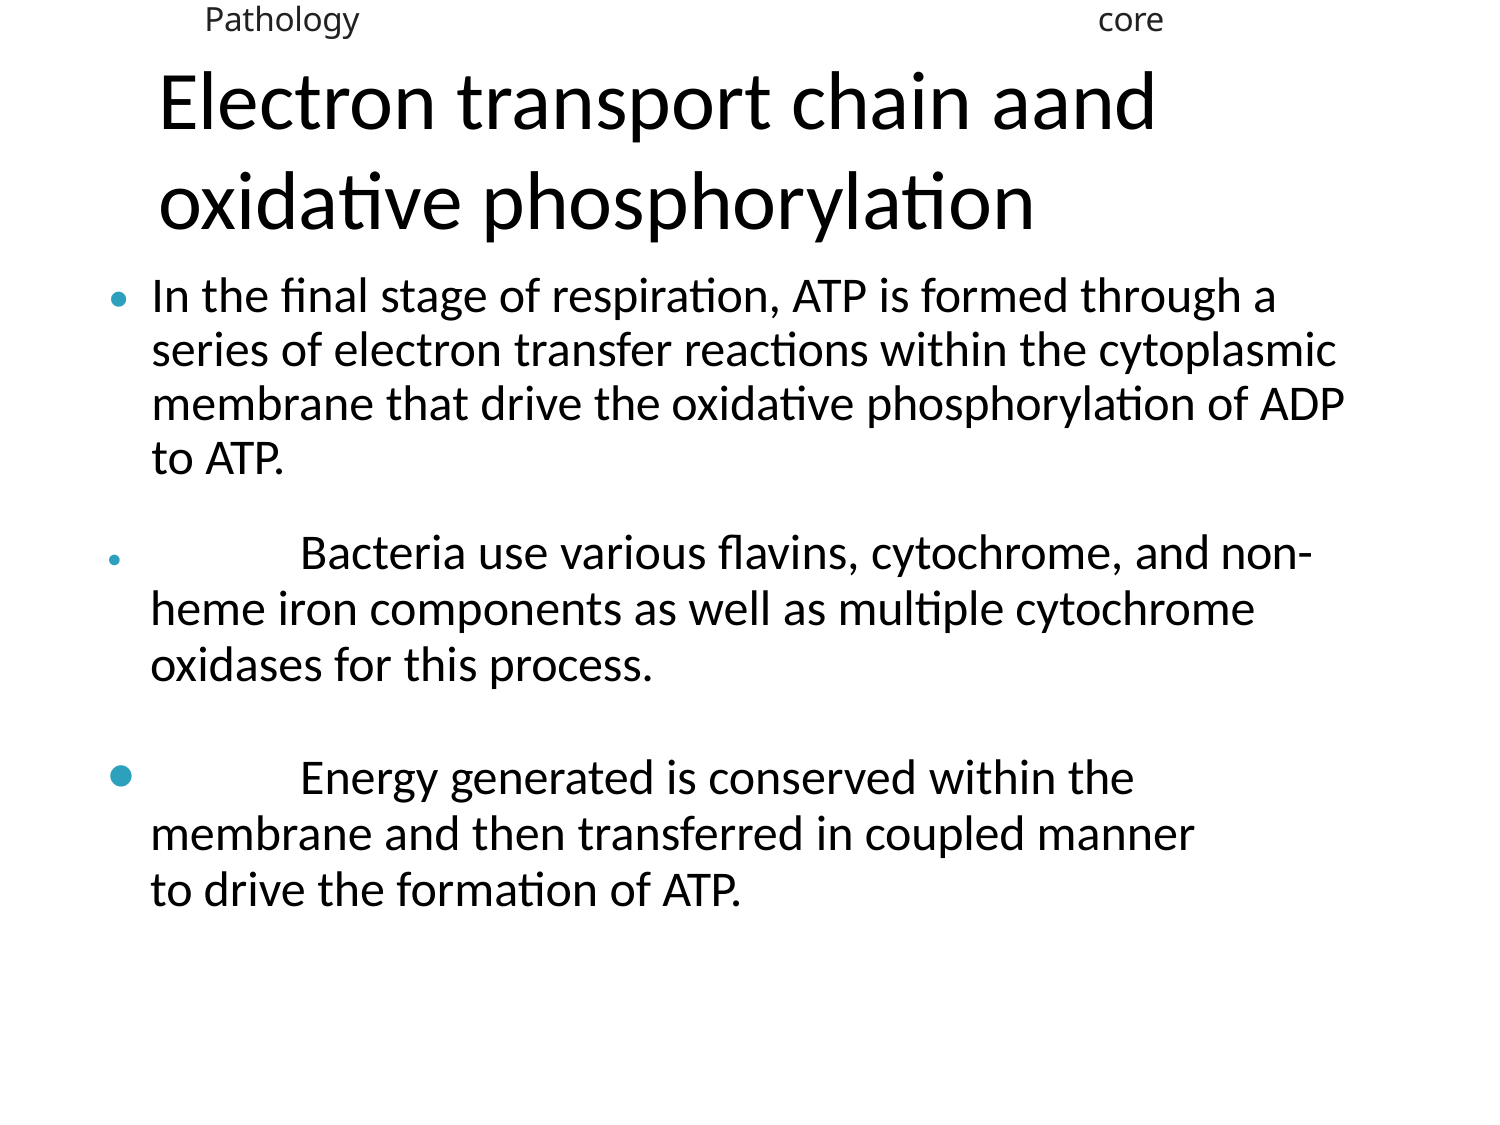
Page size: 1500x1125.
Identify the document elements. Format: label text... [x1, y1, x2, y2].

text_box ⦁ Bacteria use various flavins, cytochrome, and non-heme iron components as well as multiple cytochrome oxidases for this process. ⦁ Energy generated is conserved within the membrane and then transferred in coupled manner to drive the formation of ATP. [105, 513, 1342, 917]
text_box Electron transport chain aand oxidative phosphorylation [143, 38, 1435, 254]
text_box Pathology [202, 0, 363, 38]
text_box core [1095, 0, 1169, 38]
title ⦁ In the final stage of respiration, ATP is formed through a series of electron transfer reactions within the cytoplasmic membrane that drive the oxidative phosphorylation of ADP to ATP. [107, 261, 1357, 486]
